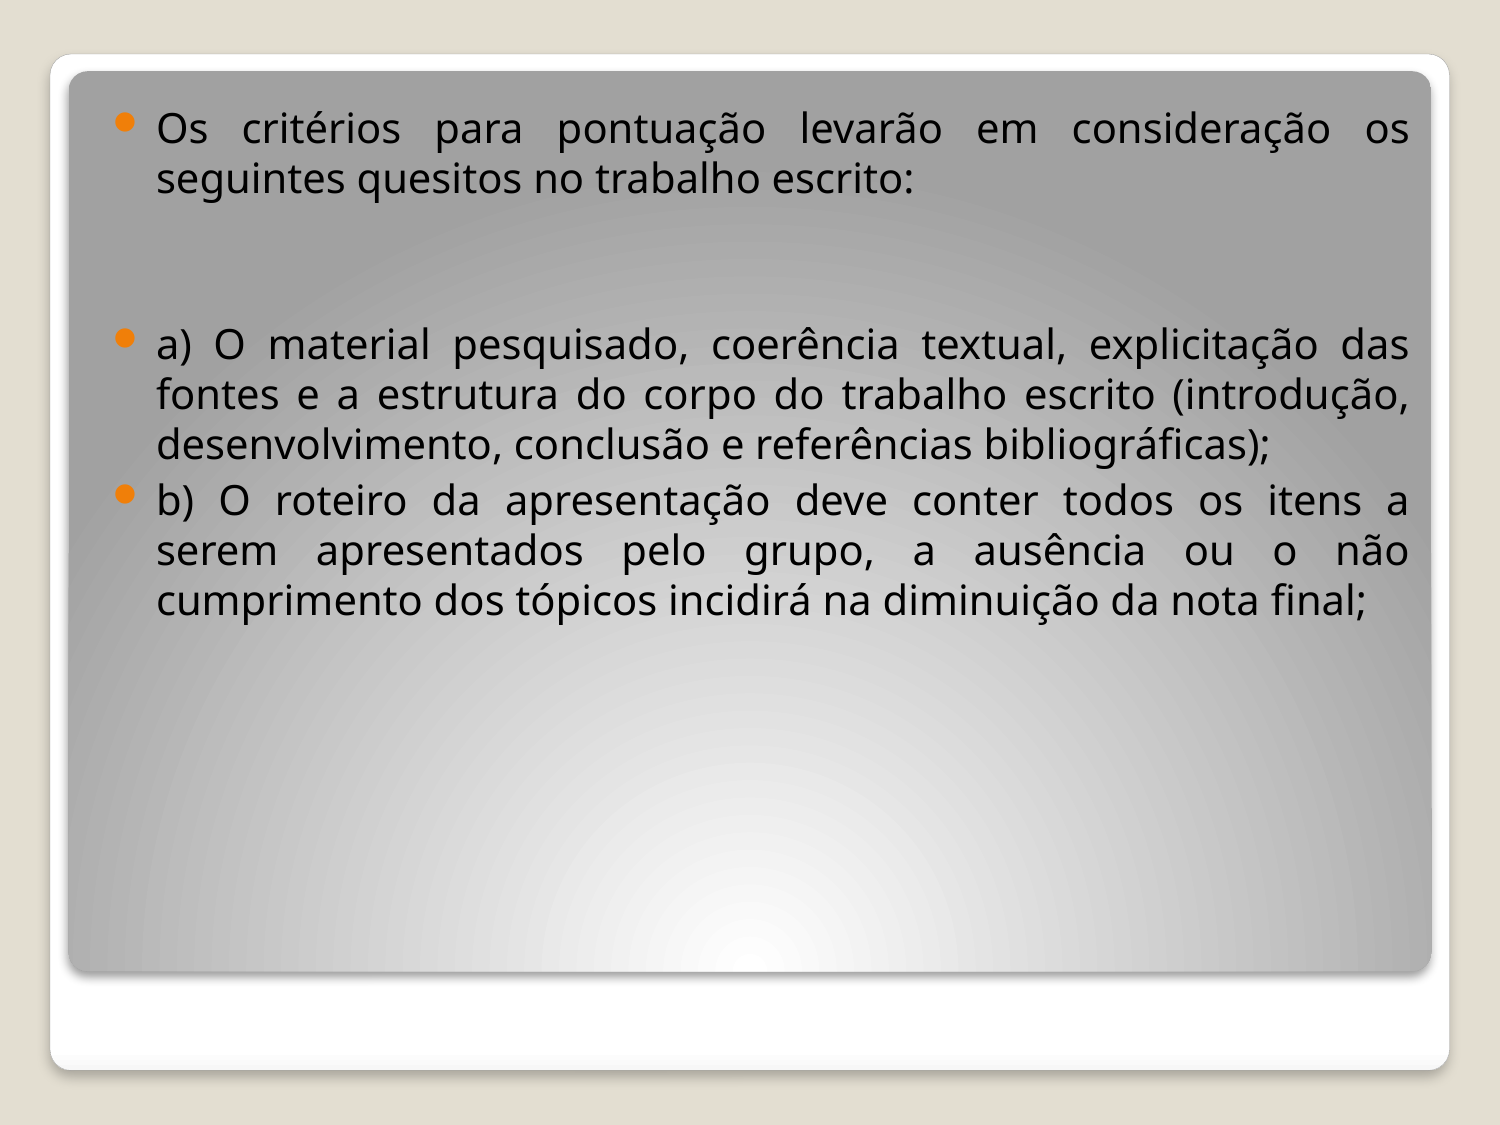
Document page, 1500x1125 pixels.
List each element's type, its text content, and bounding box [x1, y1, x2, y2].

list Os critérios para pontuação levarão em consideração os seguintes quesitos no trabalho escrito: a) O material pesquisado, coerência textual, explicitação das fontes e a estrutura do corpo do trabalho escrito (introdução, desenvolvimento, conclusão e referências bibliográficas); b) O roteiro da apresentação deve conter todos os itens a serem apresentados pelo grupo, a ausência ou o não cumprimento dos tópicos incidirá na diminuição da nota final; [82, 86, 1425, 774]
